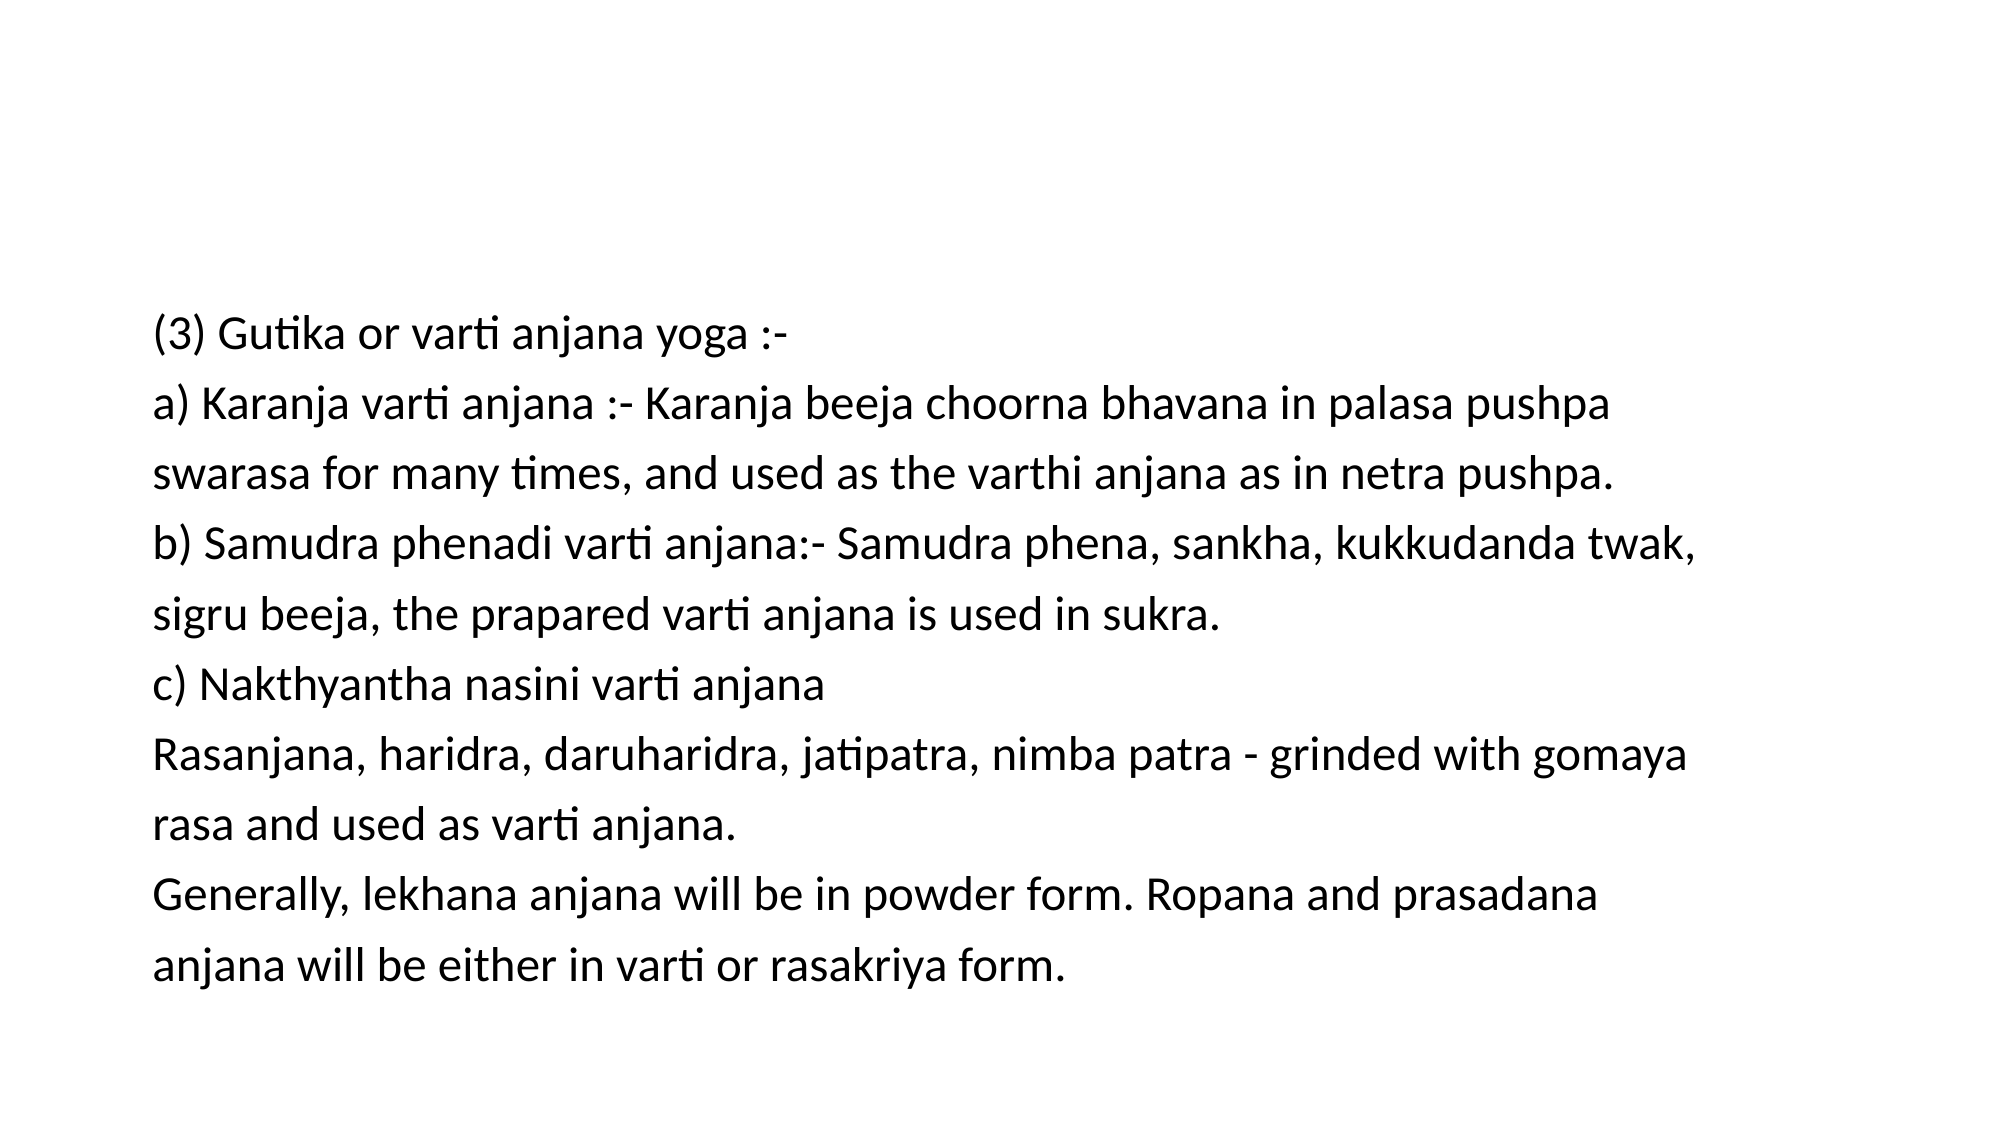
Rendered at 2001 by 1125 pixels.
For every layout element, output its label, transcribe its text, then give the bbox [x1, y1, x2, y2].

list (3) Gutika or varti anjana yoga :- a) Karanja varti anjana :- Karanja beeja choorna bhavana in palasa pushpa swarasa for many times, and used as the varthi anjana as in netra pushpa. b) Samudra phenadi varti anjana:- Samudra phena, sankha, kukkudanda twak, sigru beeja, the prapared varti anjana is used in sukra. c) Nakthyantha nasini varti anjana Rasanjana, haridra, daruharidra, jatipatra, nimba patra - grinded with gomaya rasa and used as varti anjana. Generally, lekhana anjana will be in powder form. Ropana and prasadana anjana will be either in varti or rasakriya form. [137, 299, 1863, 1014]
